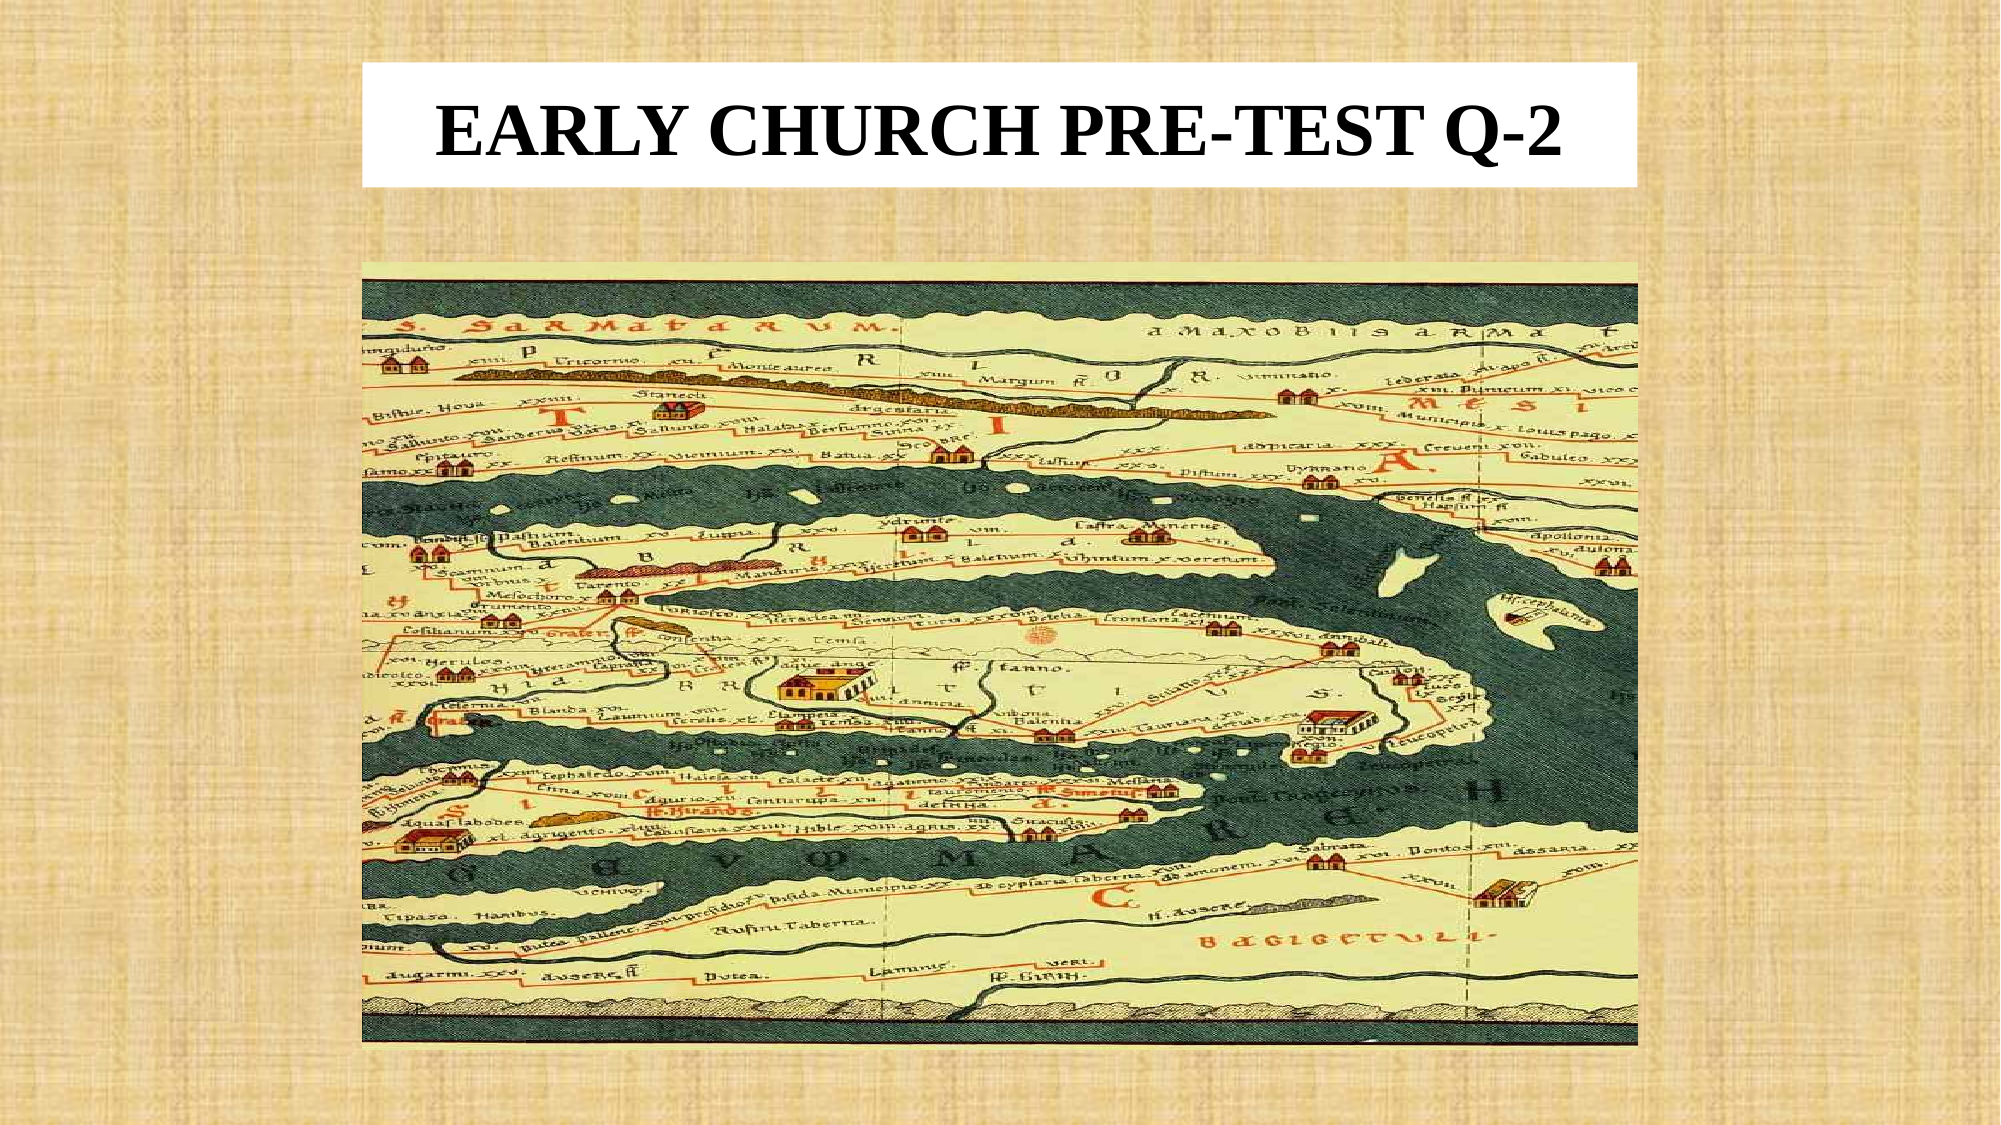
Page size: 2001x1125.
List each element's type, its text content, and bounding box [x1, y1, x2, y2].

title EARLY CHURCH PRE-TEST Q-2 [362, 62, 1638, 188]
picture [0, 0, 2001, 1125]
